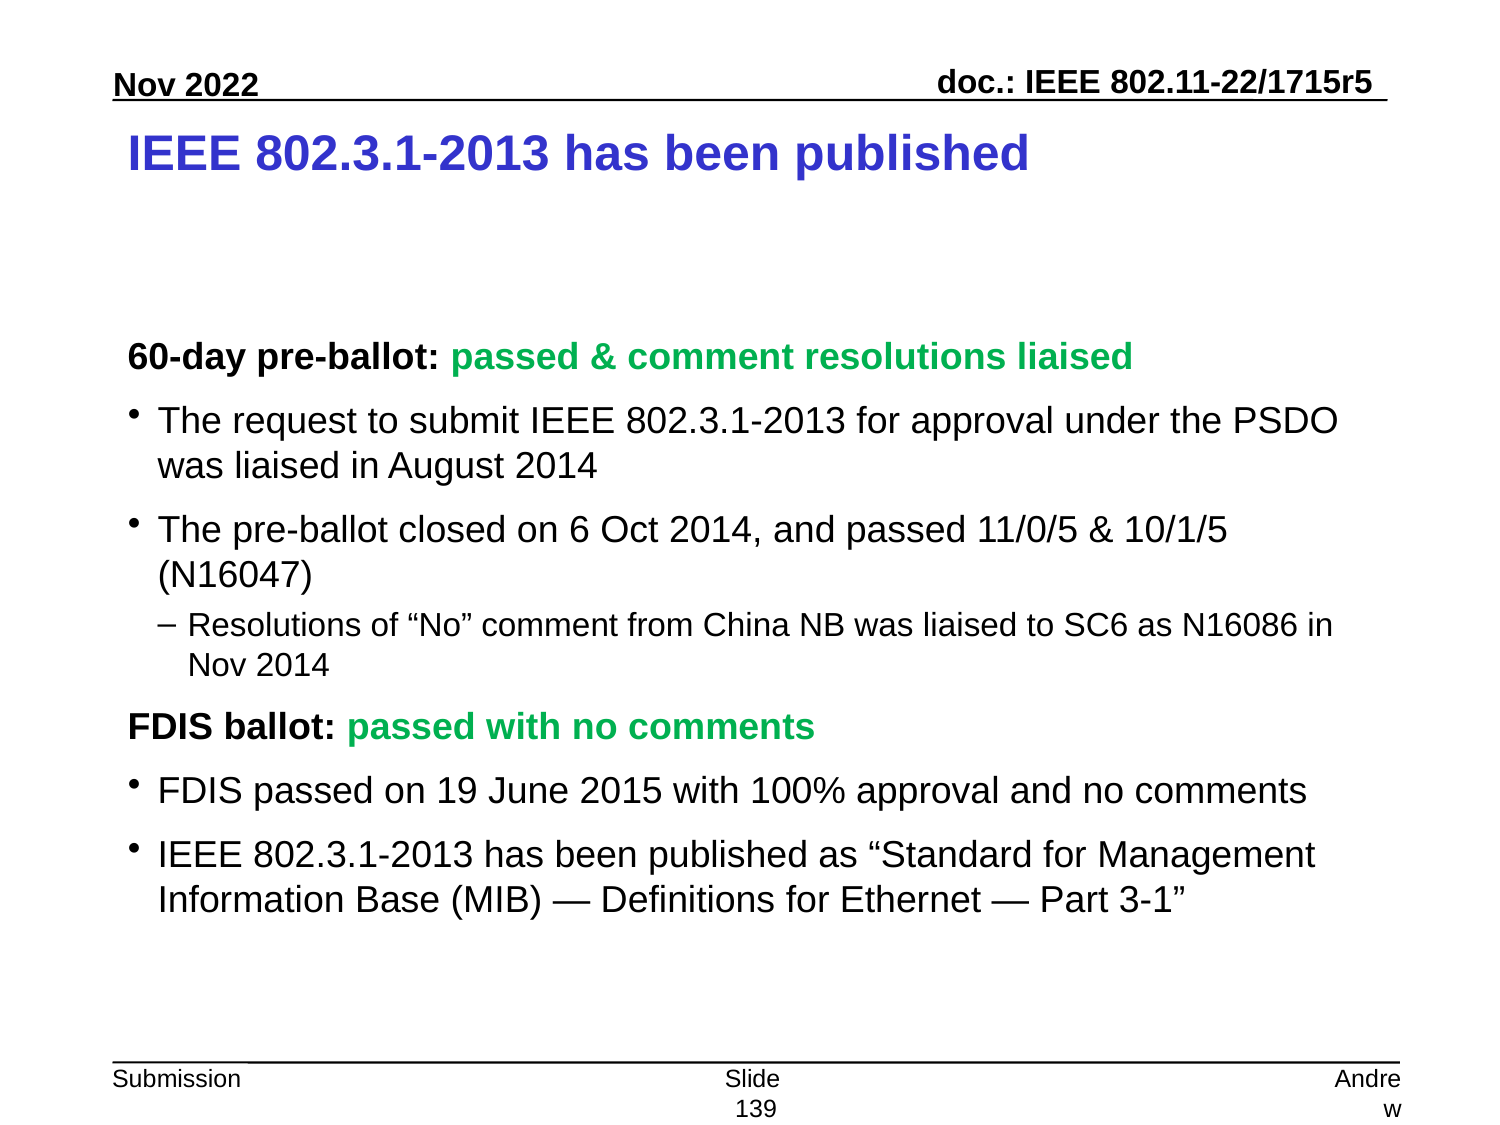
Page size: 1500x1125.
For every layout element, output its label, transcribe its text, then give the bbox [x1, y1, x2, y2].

title IEEE 802.3.1-2013 has been published [112, 112, 1488, 288]
list 60-day pre-ballot: passed & comment resolutions liaised The request to submit IEEE 802.3.1-2013 for approval under the PSDO was liaised in August 2014 The pre-ballot closed on 6 Oct 2014, and passed 11/0/5 & 10/1/5 (N16047) Resolutions of “No” comment from China NB was liaised to SC6 as N16086 in Nov 2014 FDIS ballot: passed with no comments FDIS passed on 19 June 2015 with 100% approval and no comments IEEE 802.3.1-2013 has been published as “Standard for Management Information Base (MIB) — Definitions for Ethernet — Part 3-1” [112, 324, 1388, 1000]
footer Andrew Myles, Cisco [1320, 1061, 1402, 1093]
slide_number Slide 139 [709, 1061, 803, 1093]
